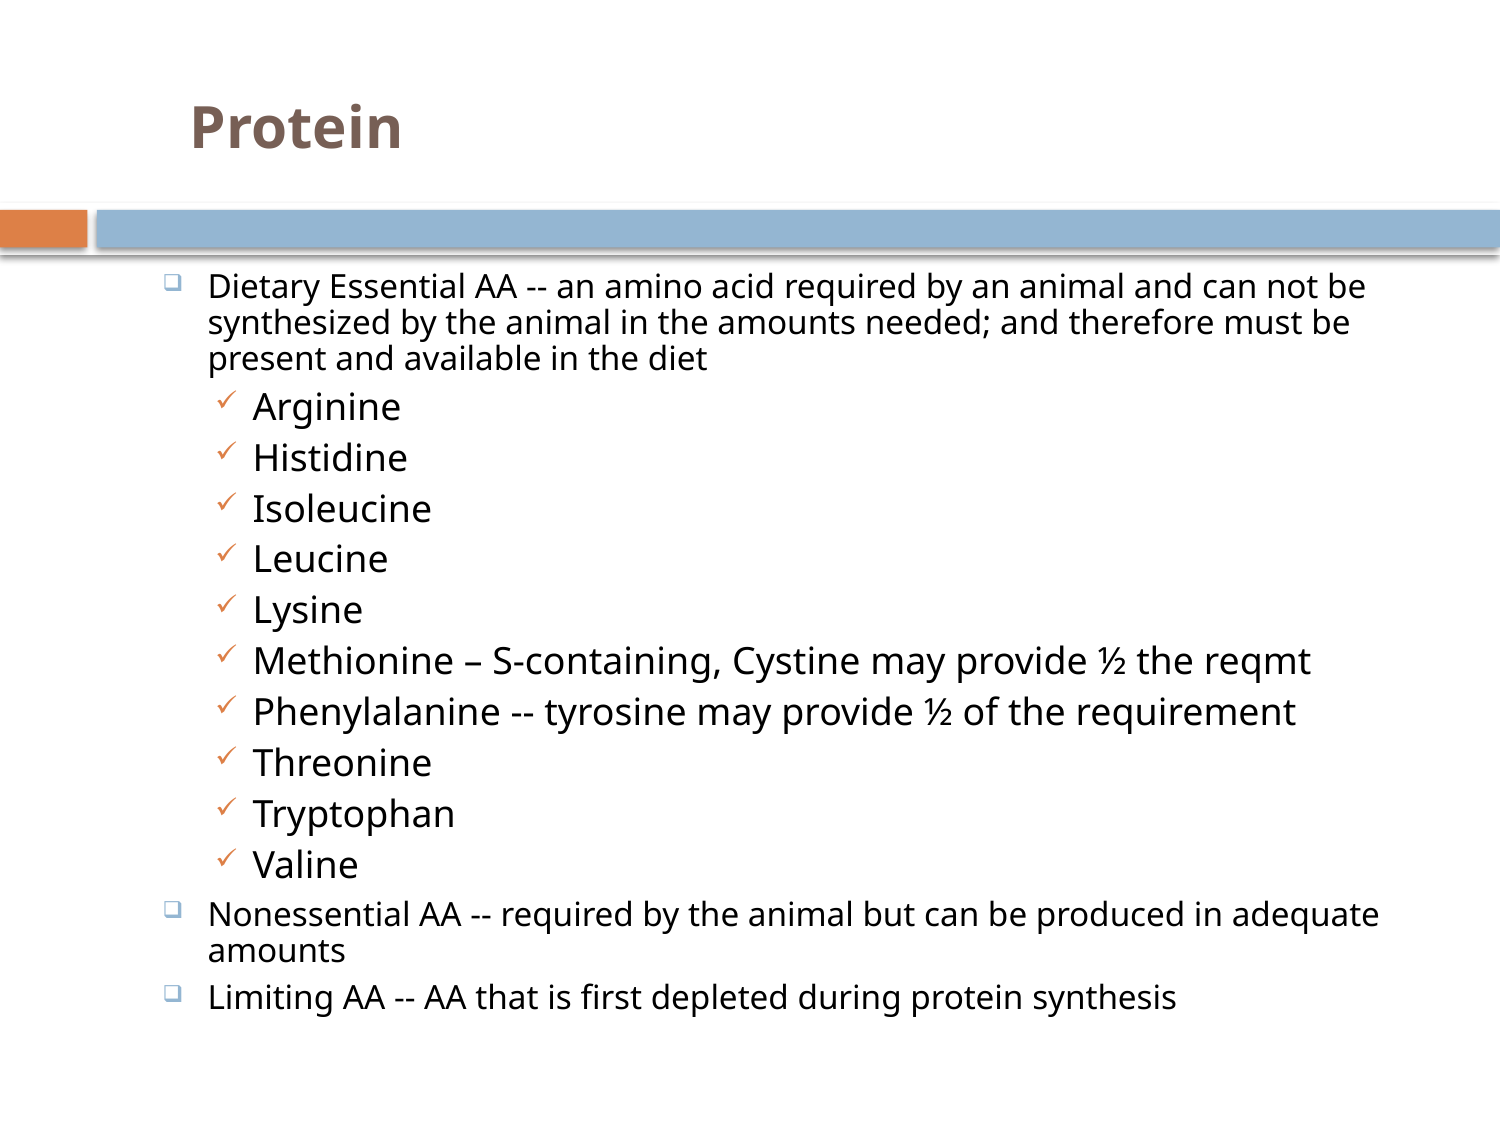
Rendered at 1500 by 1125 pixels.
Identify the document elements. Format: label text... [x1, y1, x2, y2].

list Dietary Essential AA -- an amino acid required by an animal and can not be synthesized by the animal in the amounts needed; and therefore must be present and available in the diet Arginine Histidine Isoleucine Leucine Lysine Methionine – S-containing, Cystine may provide ½ the reqmt Phenylalanine -- tyrosine may provide ½ of the requirement Threonine Tryptophan Valine Nonessential AA -- required by the animal but can be produced in adequate amounts Limiting AA -- AA that is first depleted during protein synthesis [87, 262, 1439, 1001]
title Protein [174, 62, 1451, 188]
